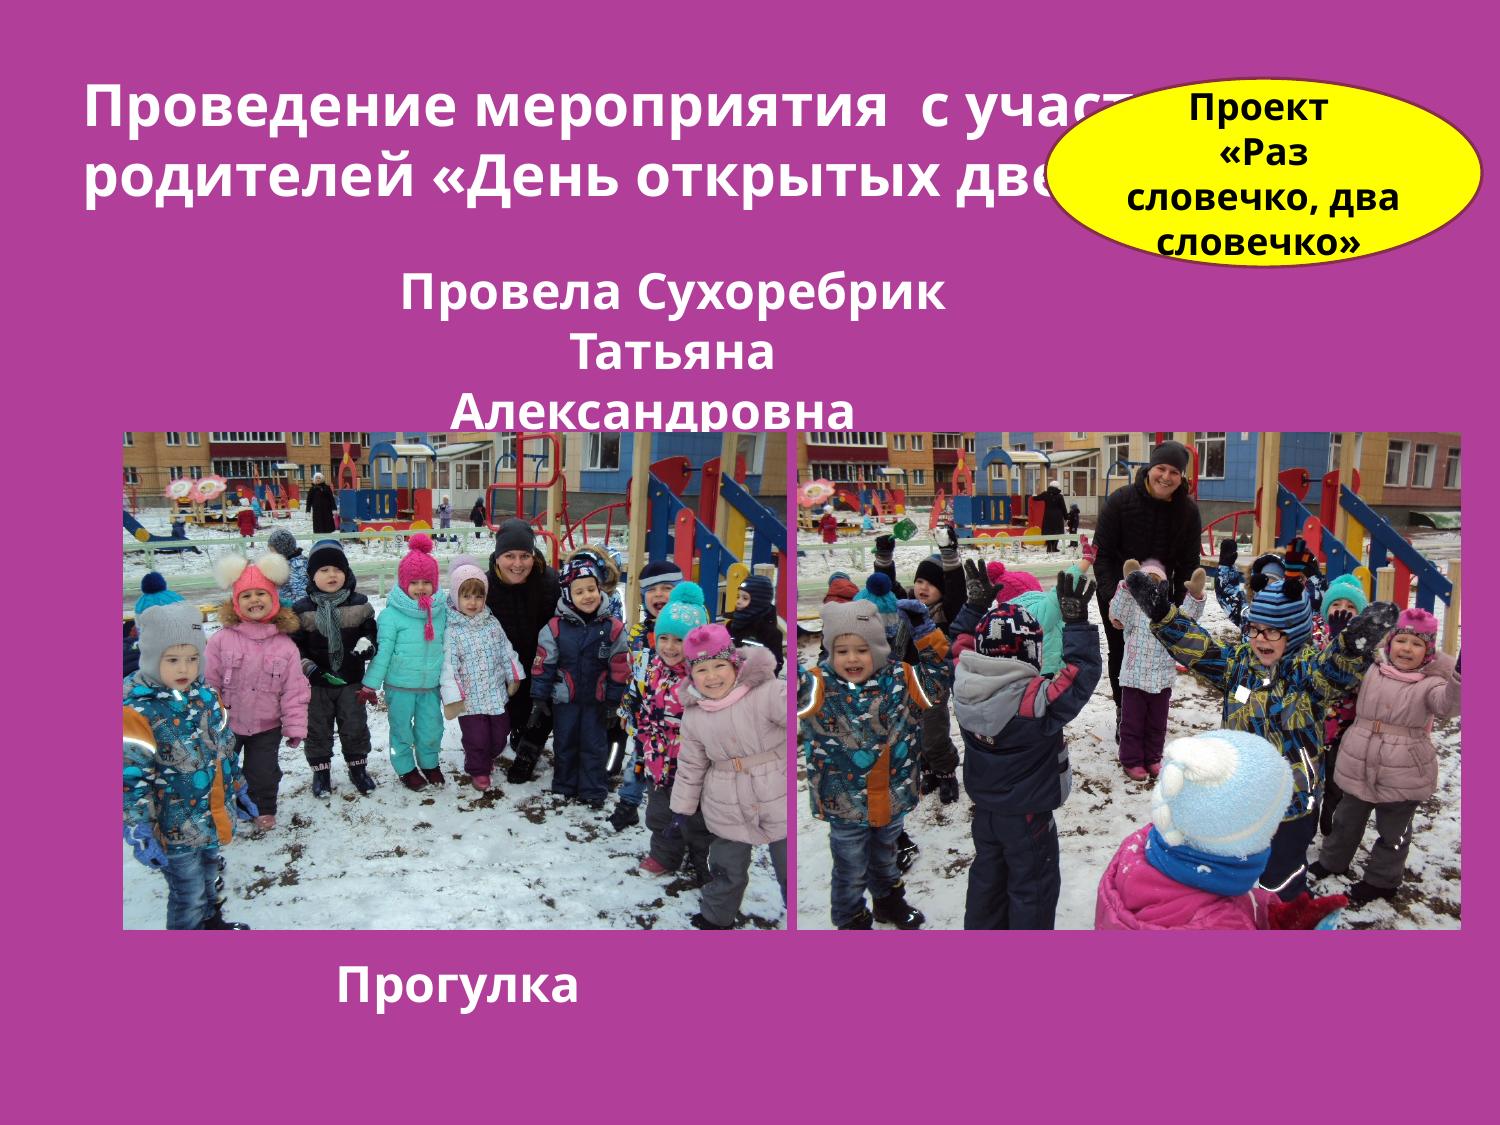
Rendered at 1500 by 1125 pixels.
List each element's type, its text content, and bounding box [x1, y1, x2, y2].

title Проведение мероприятия с участием родителей «День открытых дверей» [75, 44, 1425, 233]
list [123, 431, 787, 930]
text_box Проект «Раз словечко, два словечко» [1043, 76, 1484, 269]
list Прогулка [75, 944, 738, 1024]
list Провела Сухоребрик Татьяна Александровна [371, 251, 975, 398]
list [796, 431, 1461, 930]
